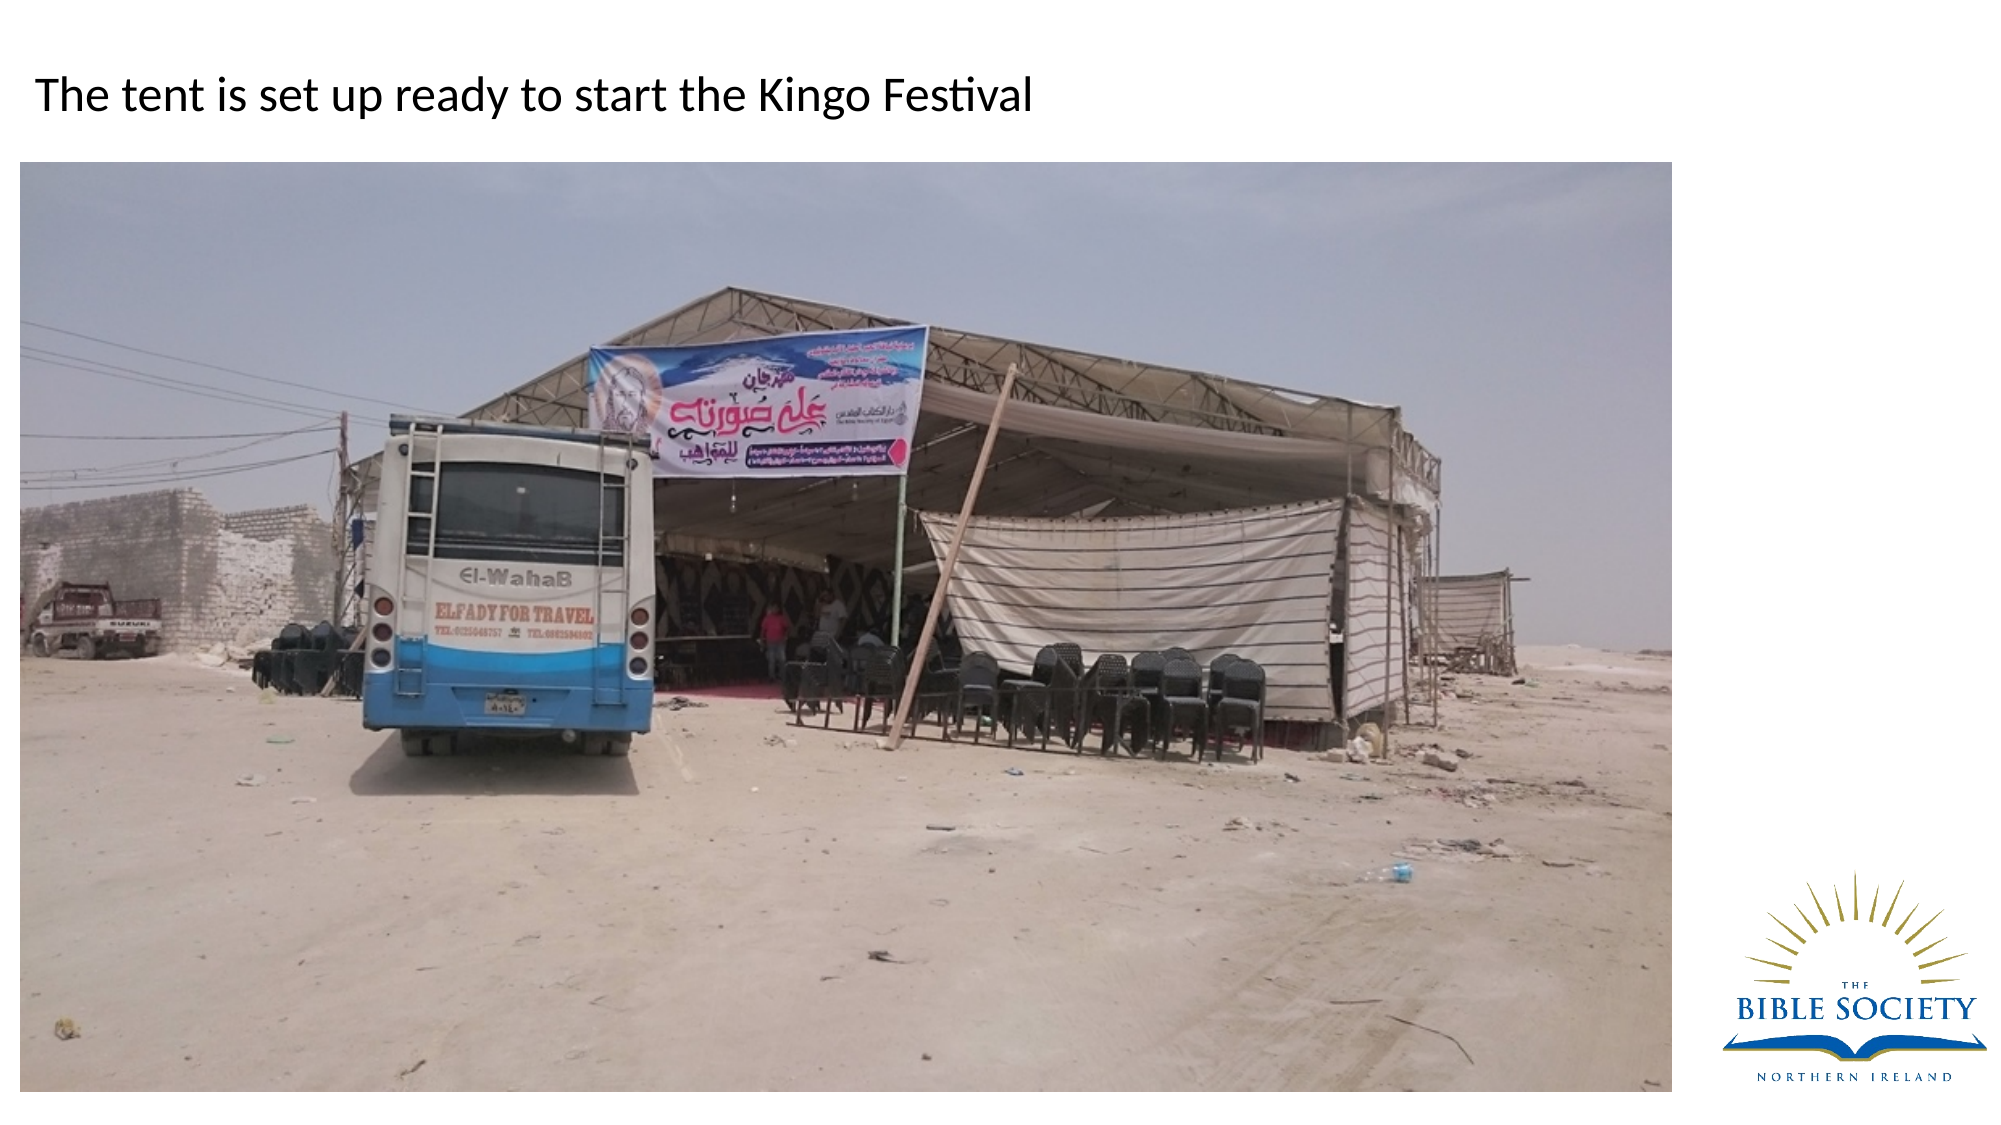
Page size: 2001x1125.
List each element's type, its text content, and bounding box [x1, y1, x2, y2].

text_box The tent is set up ready to start the Kingo Festival [20, 54, 1325, 129]
picture [1716, 865, 1993, 1092]
picture [20, 162, 1672, 1092]
